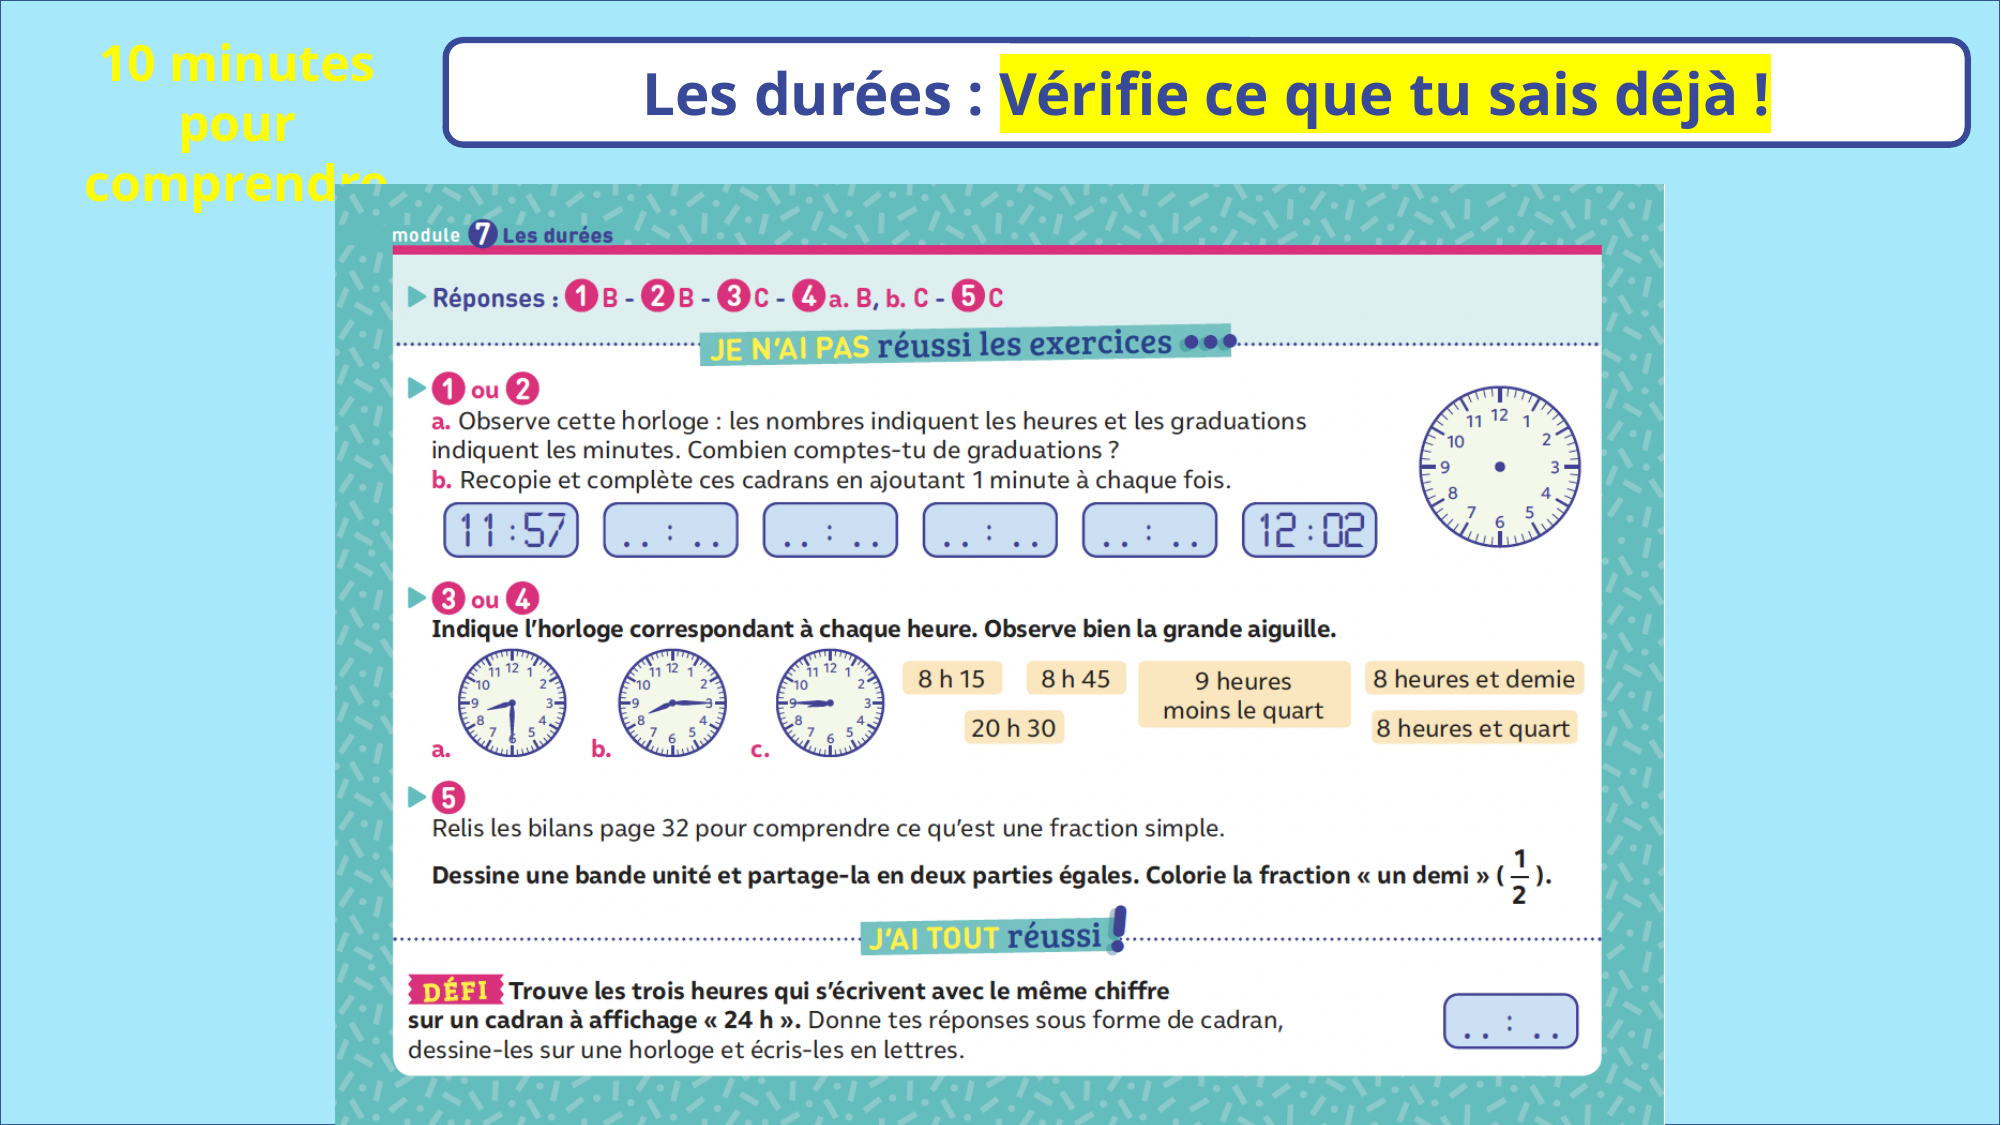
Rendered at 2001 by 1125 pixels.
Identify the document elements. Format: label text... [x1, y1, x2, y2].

text_box [0, 0, 2000, 1125]
text_box 10 minutes pour comprendre [28, 24, 446, 219]
text_box Les durées : Vérifie ce que tu sais déjà ! [446, 39, 1969, 146]
picture [335, 184, 1665, 1125]
